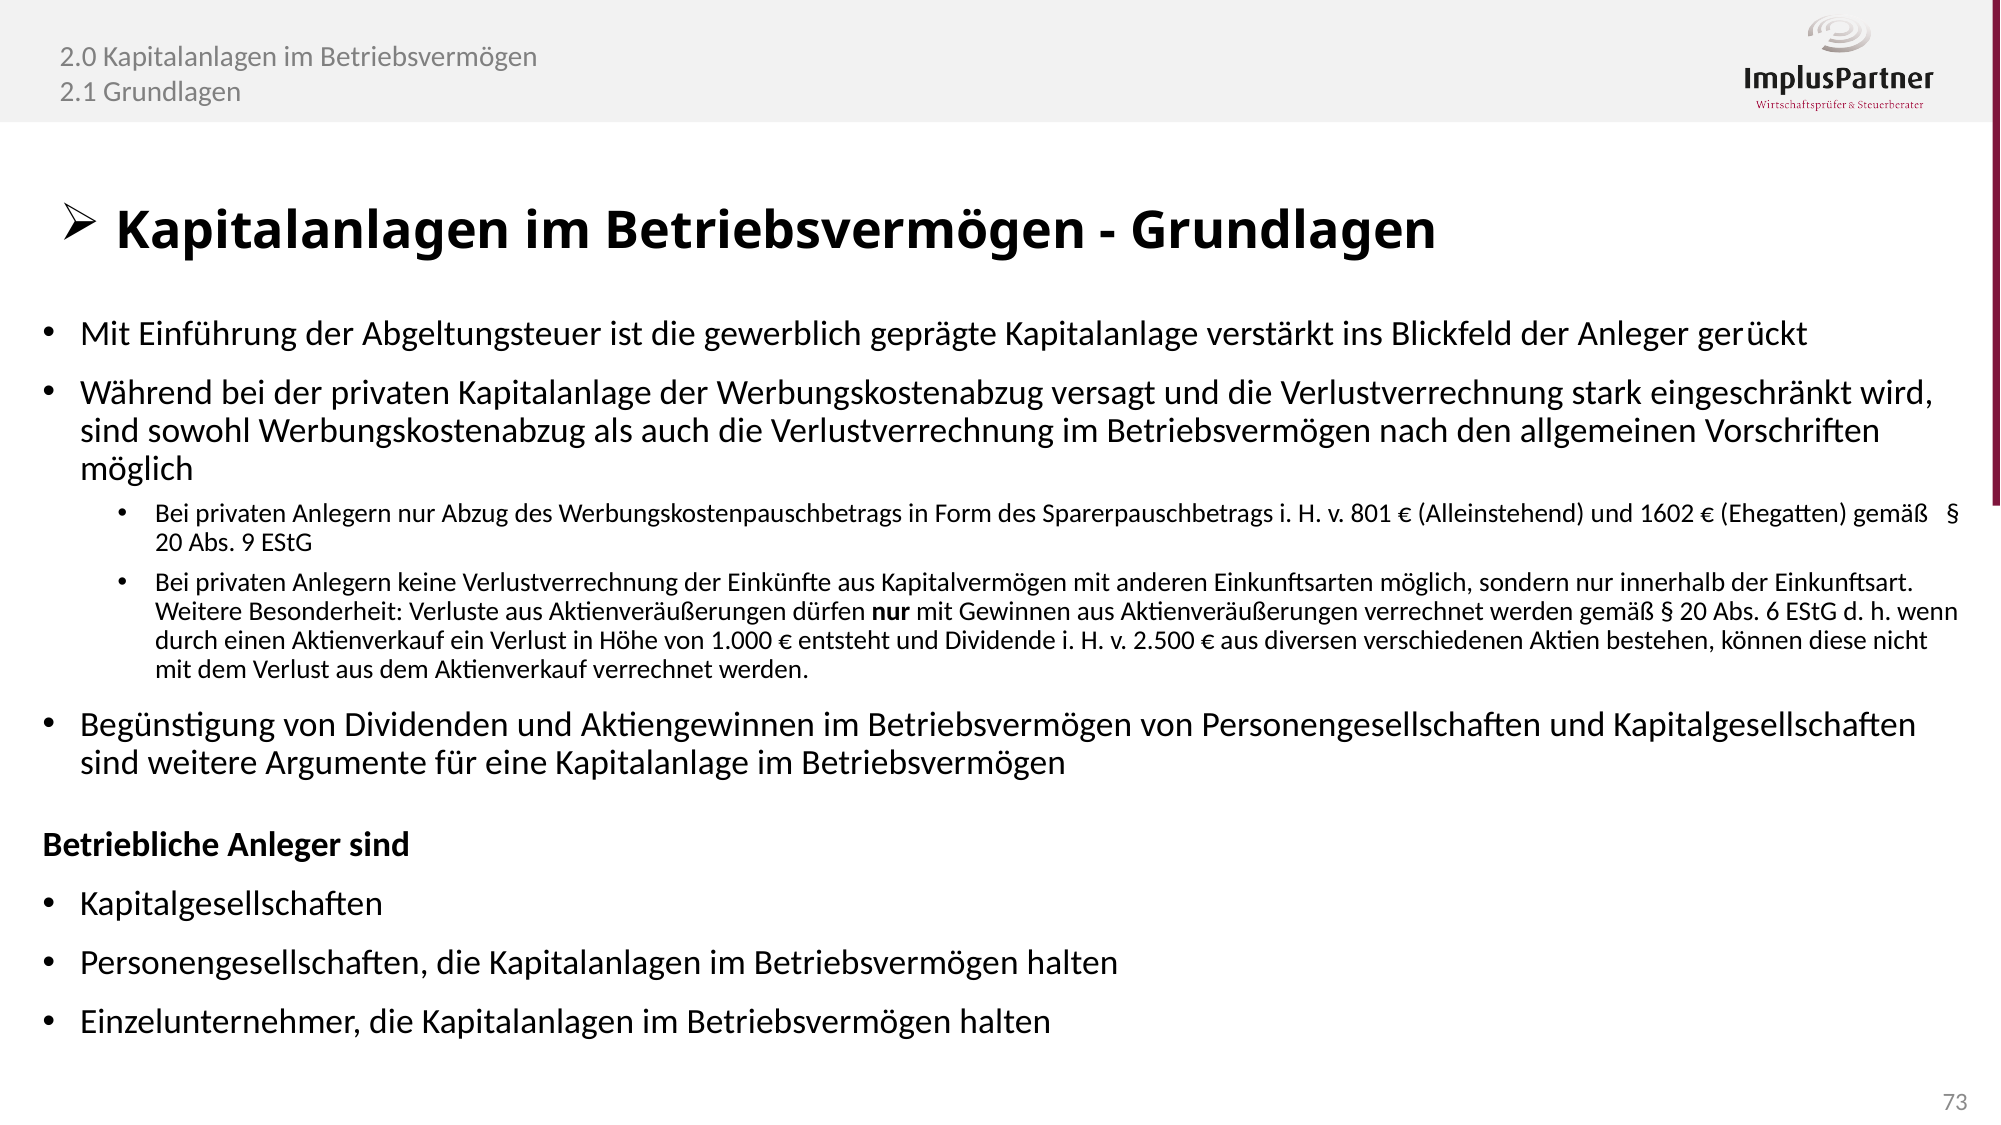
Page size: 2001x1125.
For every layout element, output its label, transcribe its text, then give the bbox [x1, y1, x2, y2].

text_box 2.0 Kapitalanlagen im Betriebsvermögen 2.1 Grundlagen [44, 29, 920, 115]
slide_number 73 [1870, 1073, 1983, 1125]
picture [1745, 0, 1934, 162]
text_box Kapitalanlagen im Betriebsvermögen - Grundlagen [44, 189, 1844, 267]
list Mit Einführung der Abgeltungsteuer ist die gewerblich geprägte Kapitalanlage verstärkt ins Blickfeld der Anleger gerückt Während bei der privaten Kapitalanlage der Werbungskostenabzug versagt und die Verlustverrechnung stark eingeschränkt wird, sind sowohl Werbungskostenabzug als auch die Verlustverrechnung im Betriebsvermögen nach den allgemeinen Vorschriften möglich Bei privaten Anlegern nur Abzug des Werbungskostenpauschbetrags in Form des Sparerpauschbetrags i. H. v. 801 € (Alleinstehend) und 1602 € (Ehegatten) gemäß § 20 Abs. 9 EStG Bei privaten Anlegern keine Verlustverrechnung der Einkünfte aus Kapitalvermögen mit anderen Einkunftsarten möglich, sondern nur innerhalb der Einkunftsart. Weitere Besonderheit: Verluste aus Aktienveräußerungen dürfen nur mit Gewinnen aus Aktienveräußerungen verrechnet werden gemäß § 20 Abs. 6 EStG d. h. wenn durch einen Aktienverkauf ein Verlust in Höhe von 1.000 € entsteht und Dividende i. H. v. 2.500 € aus diversen verschiedenen Aktien bestehen, können diese nicht mit dem Verlust aus dem Aktienverkauf verrechnet werden. Begünstigung von Dividenden und Aktiengewinnen im Betriebsvermögen von Personengesellschaften und Kapitalgesellschaften sind weitere Argumente für eine Kapitalanlage im Betriebsvermögen Betriebliche Anleger sind Kapitalgesellschaften Personengesellschaften, die Kapitalanlagen im Betriebsvermögen halten Einzelunternehmer, die Kapitalanlagen im Betriebsvermögen halten [27, 307, 1983, 883]
